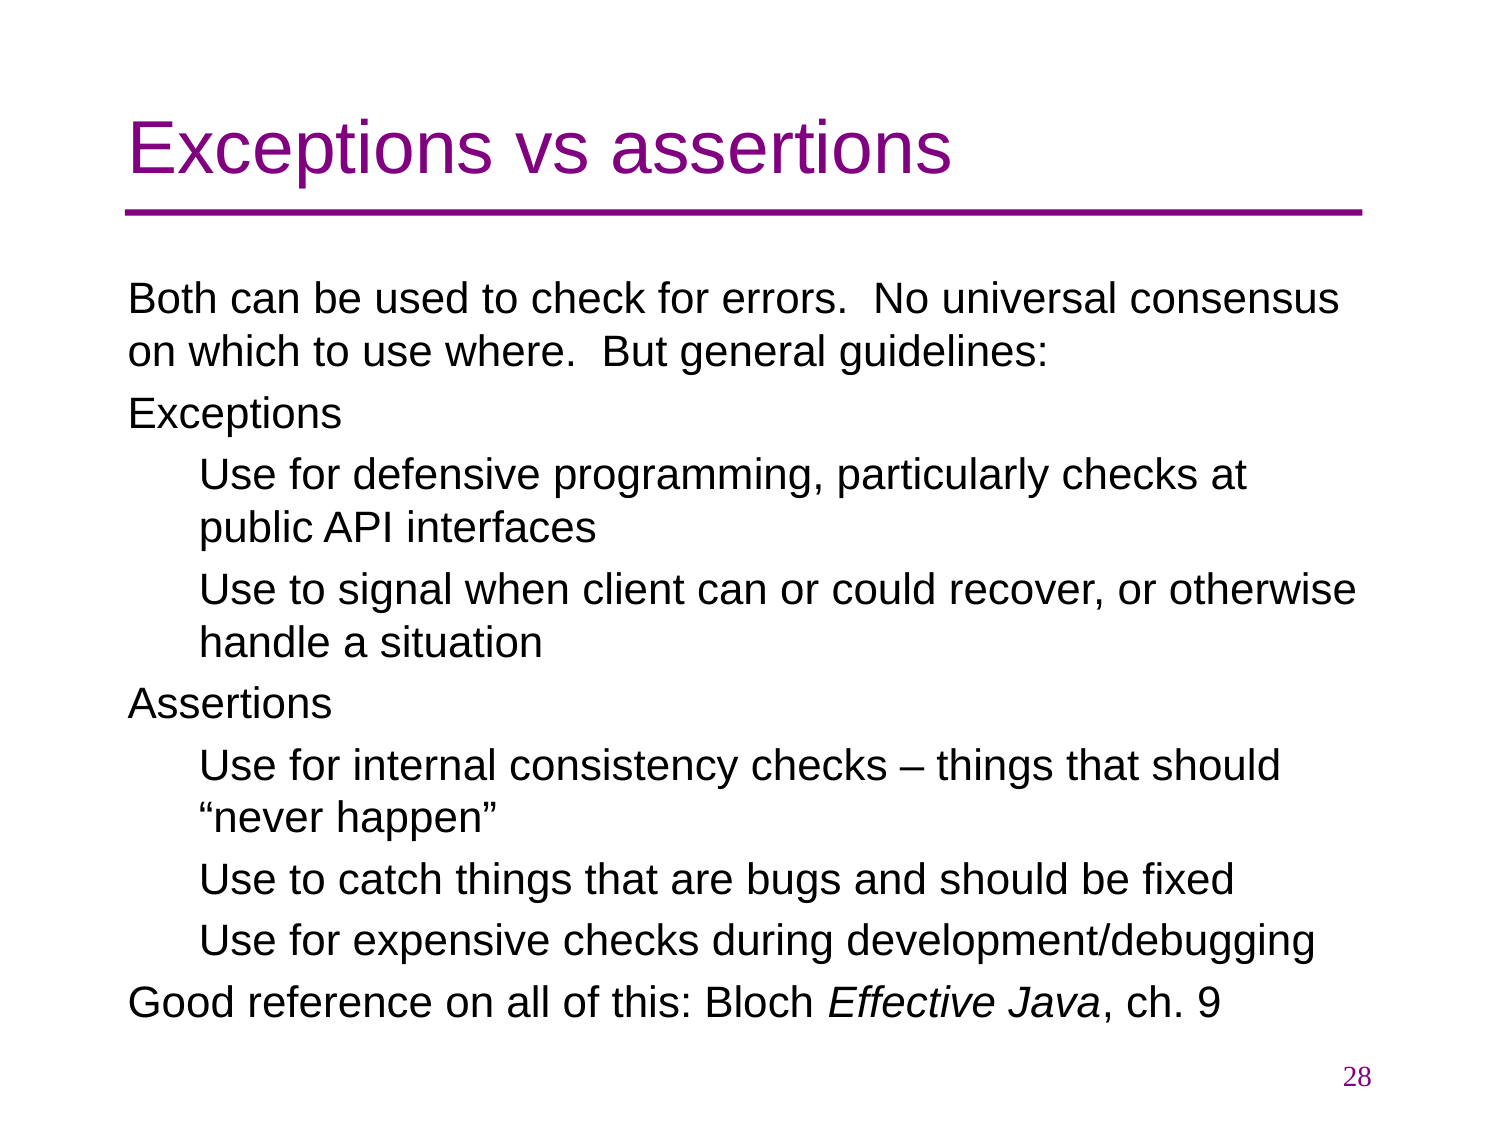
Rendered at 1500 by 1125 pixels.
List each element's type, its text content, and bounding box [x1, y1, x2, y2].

list Both can be used to check for errors. No universal consensus on which to use where. But general guidelines: Exceptions Use for defensive programming, particularly checks at public API interfaces Use to signal when client can or could recover, or otherwise handle a situation Assertions Use for internal consistency checks – things that should “never happen” Use to catch things that are bugs and should be fixed Use for expensive checks during development/debugging Good reference on all of this: Bloch Effective Java, ch. 9 [112, 262, 1388, 1050]
slide_number 28 [1074, 1049, 1388, 1125]
title Exceptions vs assertions [112, 50, 1388, 238]
